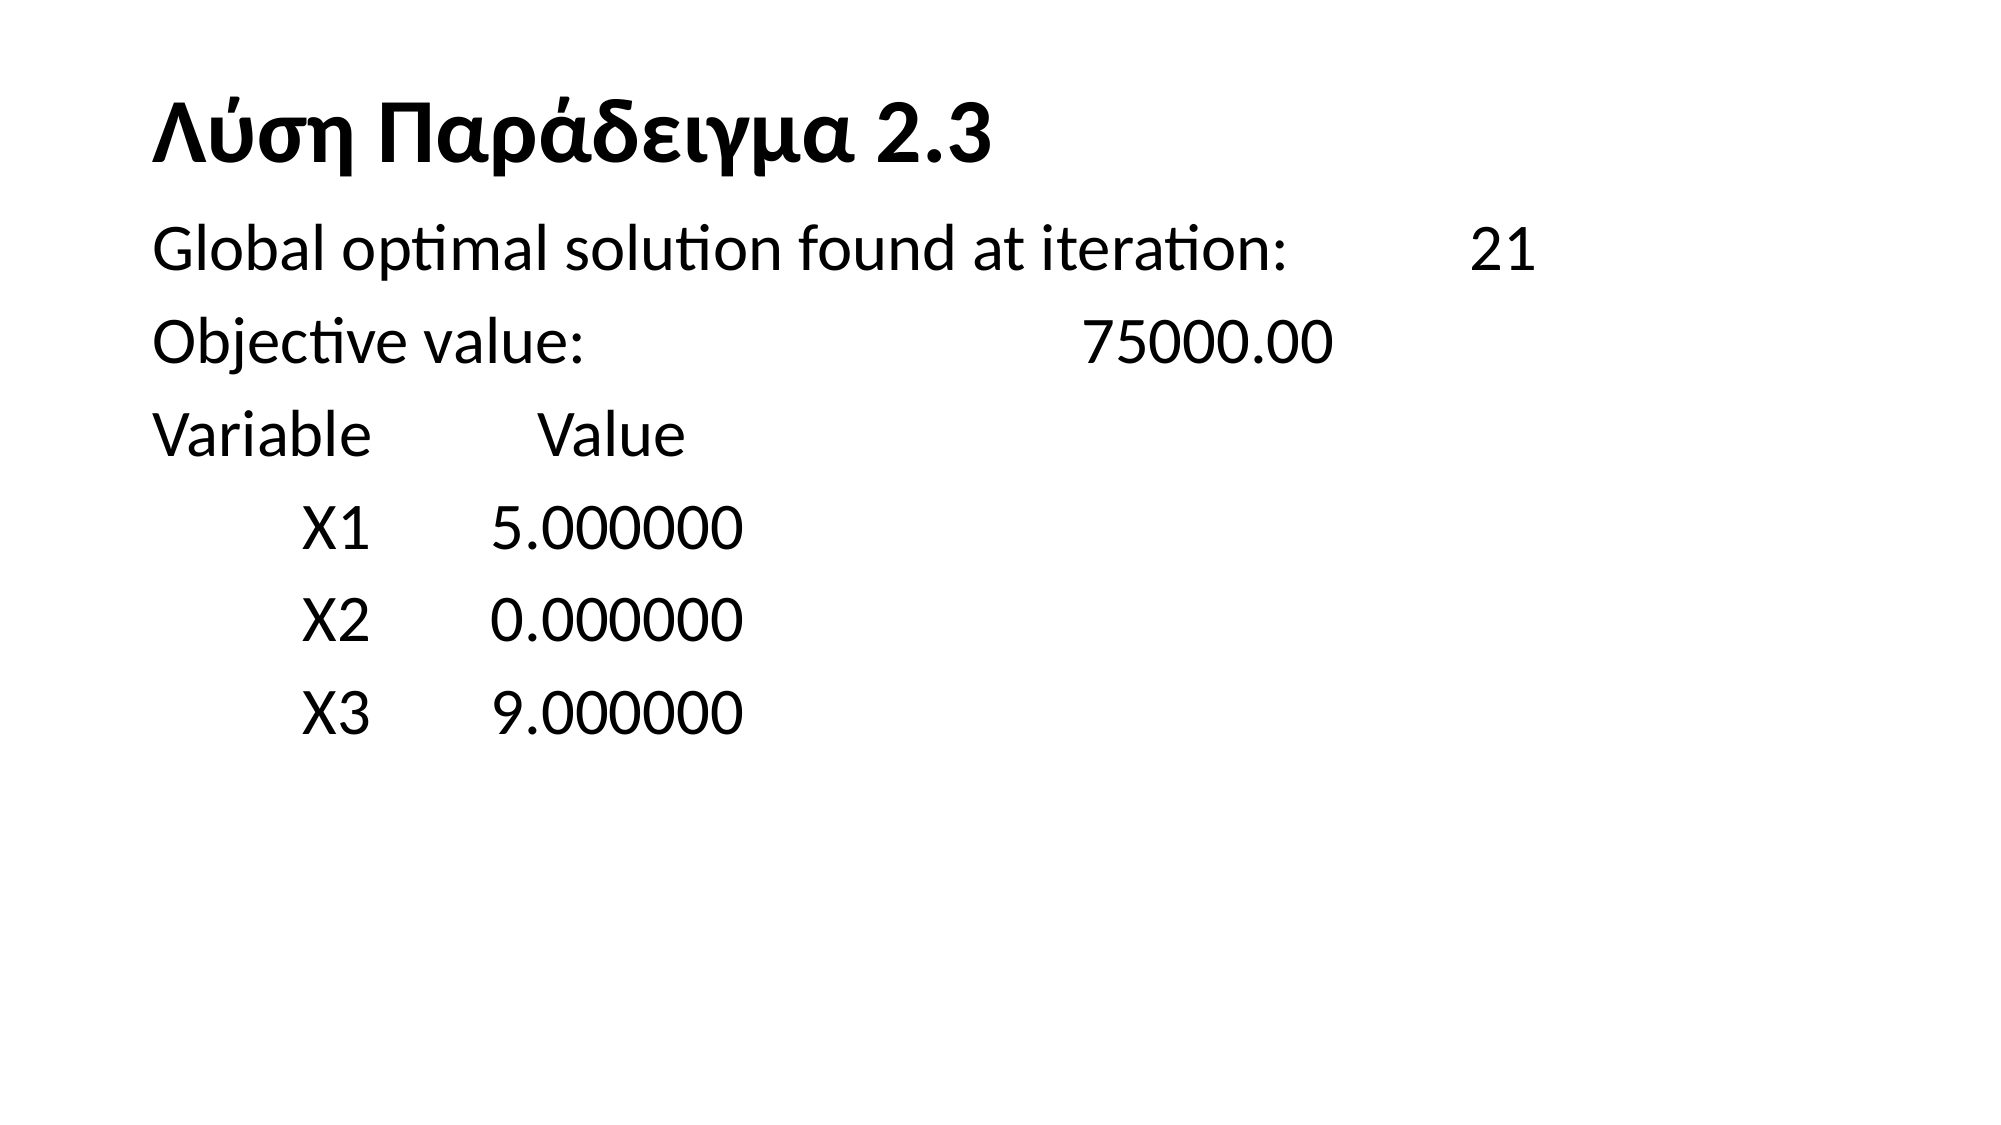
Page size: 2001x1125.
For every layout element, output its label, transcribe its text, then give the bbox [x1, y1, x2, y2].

list Global optimal solution found at iteration: 21 Objective value: 75000.00 Variable Value X1 5.000000 X2 0.000000 X3 9.000000 [137, 205, 1863, 1090]
title Λύση Παράδειγμα 2.3 [137, 24, 1863, 205]
